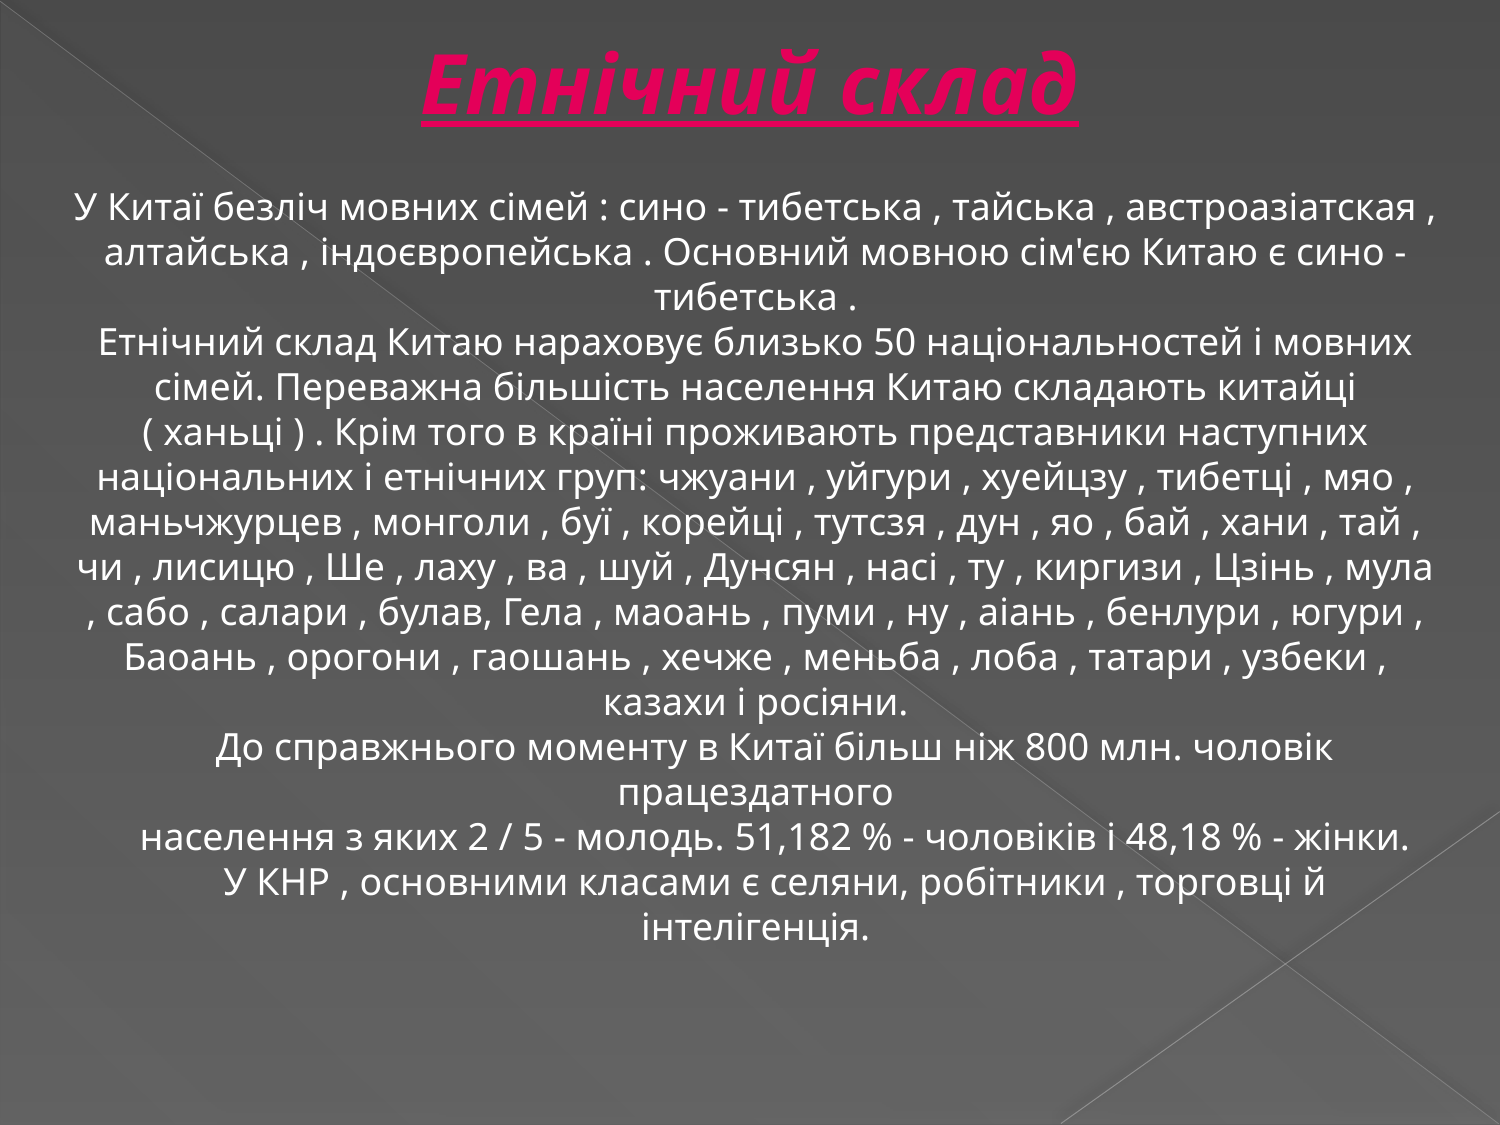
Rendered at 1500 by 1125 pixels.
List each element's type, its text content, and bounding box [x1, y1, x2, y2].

text_box Етнічний склад [0, 23, 1500, 139]
text_box У Китаї безліч мовних сімей : сино - тибетська , тайська , австроазіатская , алтайська , індоєвропейська . Основний мовною сім'єю Китаю є сино - тибетська . Етнічний склад Китаю нараховує близько 50 національностей і мовних сімей. Переважна більшість населення Китаю складають китайці ( ханьці ) . Крім того в країні проживають представники наступних національних і етнічних груп: чжуани , уйгури , хуейцзу , тибетці , мяо , маньчжурцев , монголи , буї , корейці , тутсзя , дун , яо , бай , хани , тай , чи , лисицю , Ше , лаху , ва , шуй , Дунсян , насі , ту , киргизи , Цзінь , мула , сабо , салари , булав, Гела , маоань , пуми , ну , аіань , бенлури , югури , Баоань , орогони , гаошань , хечже , меньба , лоба , татари , узбеки , казахи і росіяни. До справжнього моменту в Китаї більш ніж 800 млн. чоловік працездатного населення з яких 2 / 5 - молодь. 51,182 % - чоловіків і 48,18 % - жінки. У КНР , основними класами є селяни, робітники , торговці й інтелігенція. [58, 175, 1453, 956]
